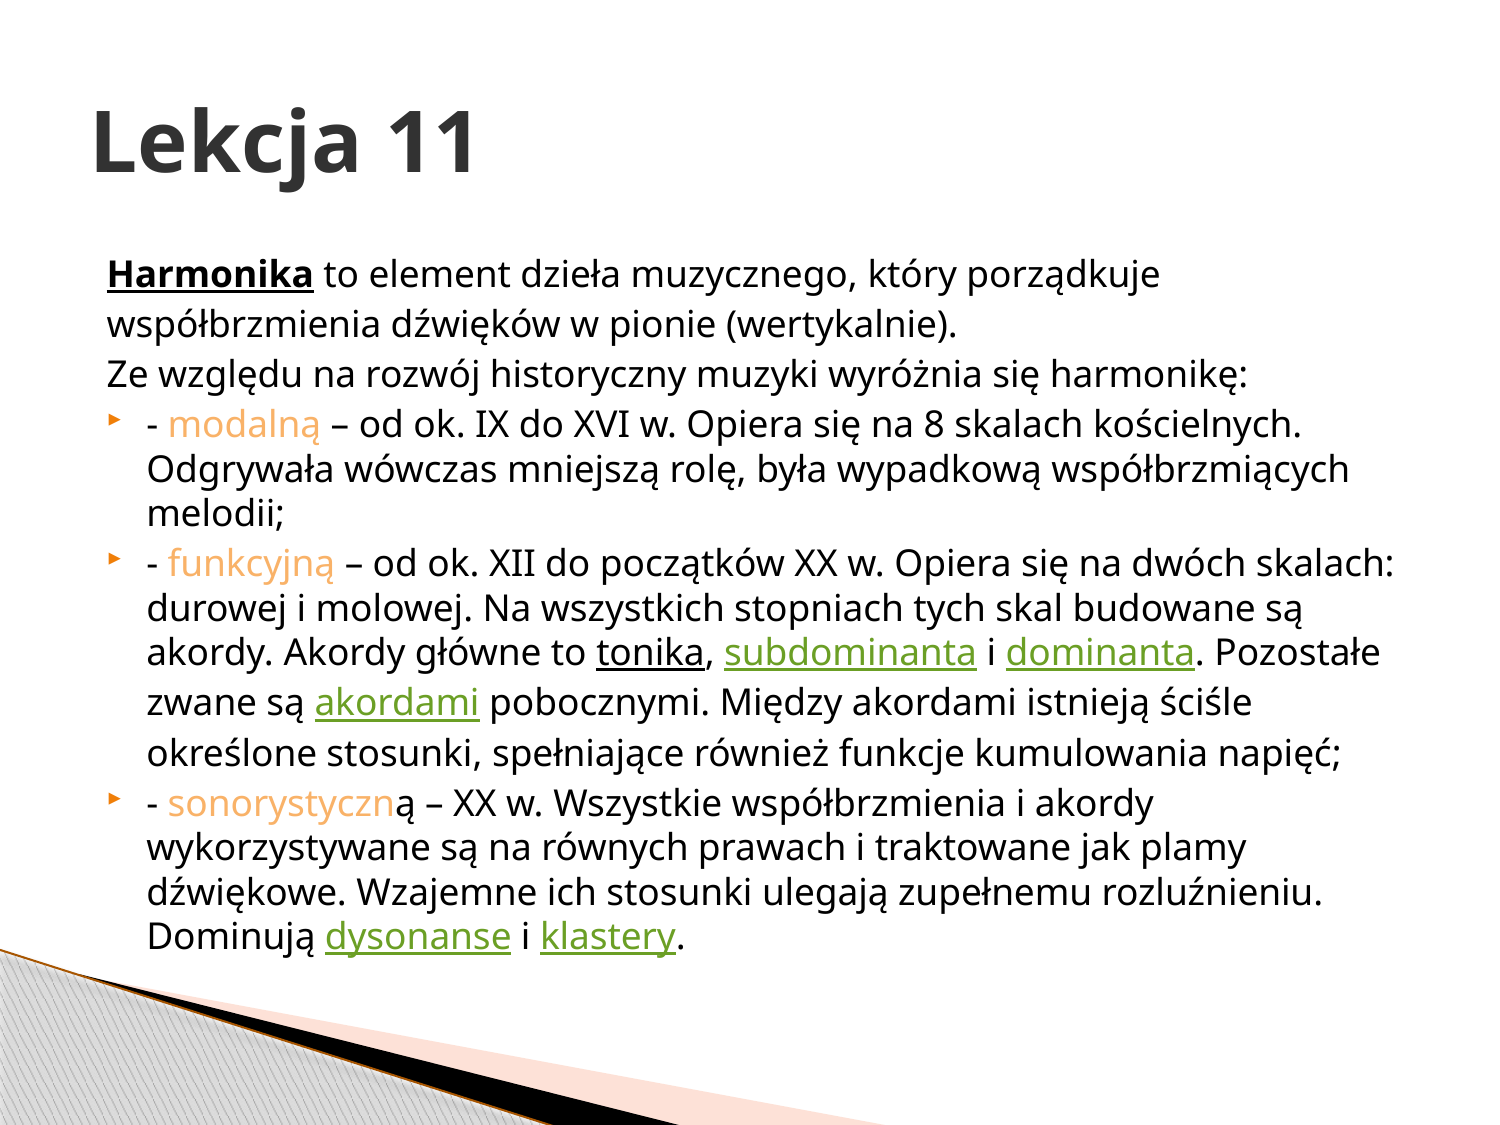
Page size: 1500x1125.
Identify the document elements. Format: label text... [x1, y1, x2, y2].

title Lekcja 11 [75, 45, 1425, 233]
list Harmonika to element dzieła muzycznego, który porządkuje współbrzmienia dźwięków w pionie (wertykalnie). Ze względu na rozwój historyczny muzyki wyróżnia się harmonikę: - modalną – od ok. IX do XVI w. Opiera się na 8 skalach kościelnych. Odgrywała wówczas mniejszą rolę, była wypadkową współbrzmiących melodii; - funkcyjną – od ok. XII do początków XX w. Opiera się na dwóch skalach: durowej i molowej. Na wszystkich stopniach tych skal budowane są akordy. Akordy główne to tonika, subdominanta i dominanta. Pozostałe zwane są akordami pobocznymi. Między akordami istnieją ściśle określone stosunki, spełniające również funkcje kumulowania napięć; - sonorystyczną – XX w. Wszystkie współbrzmienia i akordy wykorzystywane są na równych prawach i traktowane jak plamy dźwiękowe. Wzajemne ich stosunki ulegają zupełnemu rozluźnieniu. Dominują dysonanse i klastery. [75, 243, 1425, 986]
